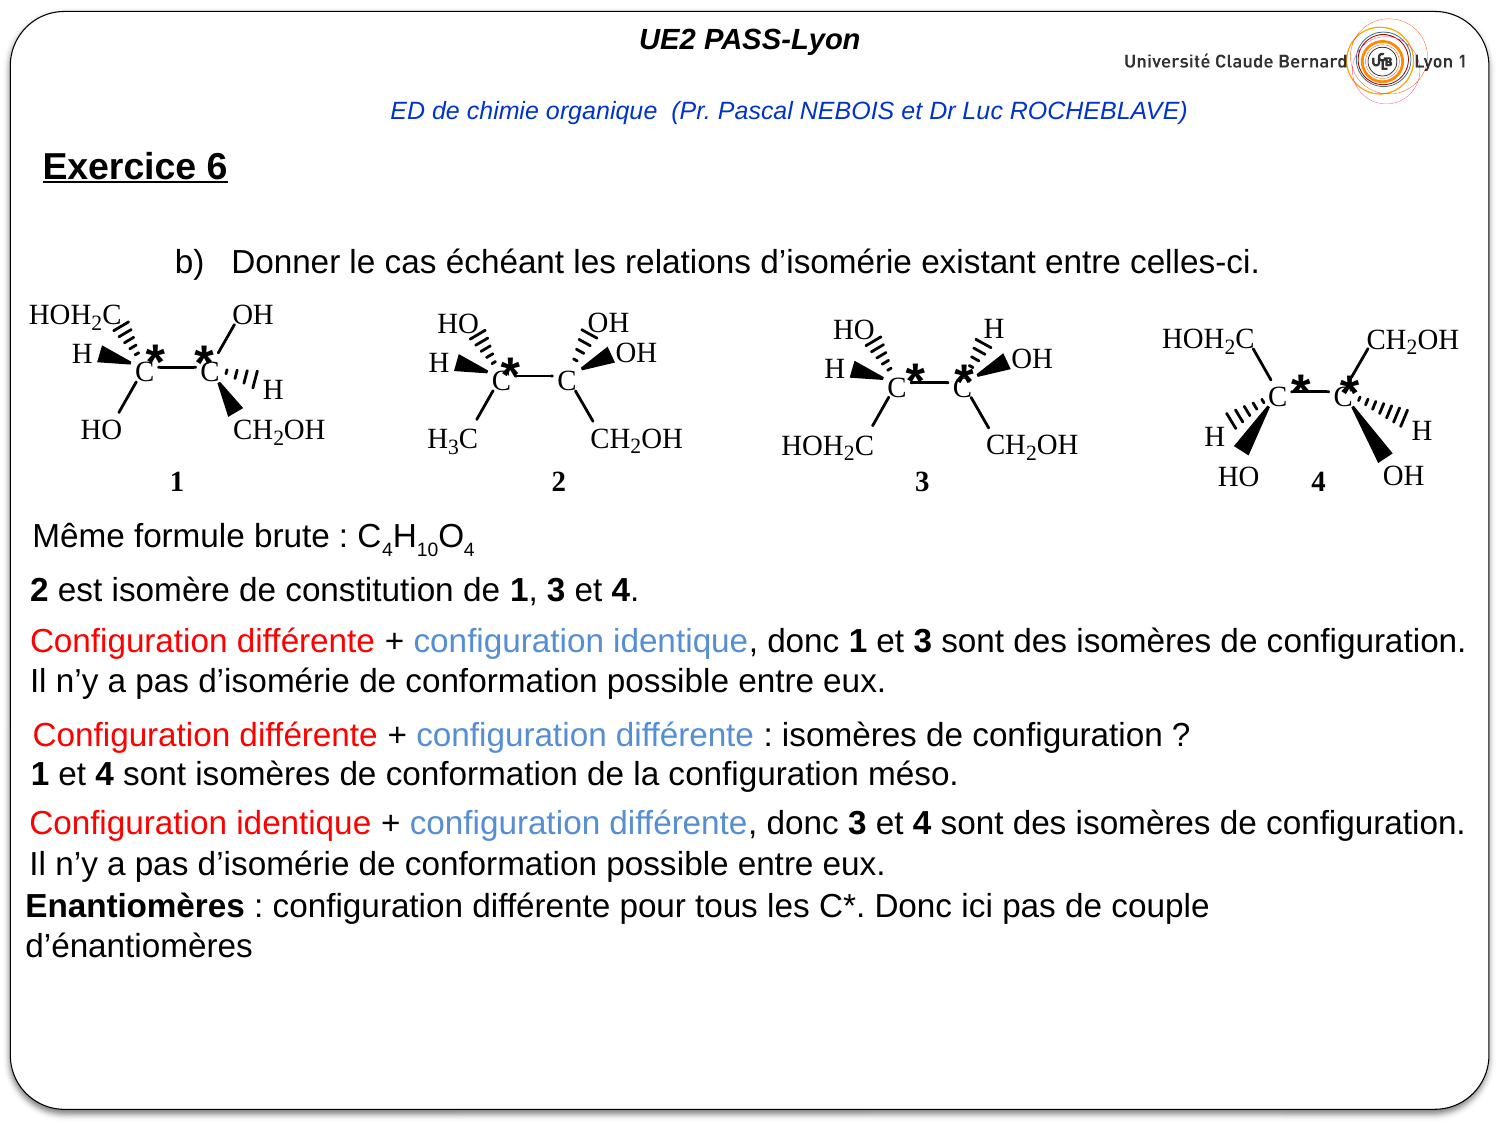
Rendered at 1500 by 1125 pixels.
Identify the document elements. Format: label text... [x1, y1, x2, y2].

text_box UE2 PASS-Lyon [624, 13, 876, 63]
text_box Donner le cas échéant les relations d’isomérie existant entre celles-ci Donner le cas échéant les relations d’isomérie existant entre celles-ci. [160, 193, 1277, 288]
text_box Enantiomères : configuration différente pour tous les C*. Donc ici pas de couple d’énantiomères [10, 876, 1459, 972]
text_box Configuration différente + configuration différente : isomères de configuration ? [17, 706, 1207, 794]
text_box 1 et 4 sont isomères de conformation de la configuration méso. [16, 744, 976, 794]
text_box Configuration différente + configuration identique, donc 1 et 3 sont des isomères de configuration. Il n’y a pas d’isomérie de conformation possible entre eux. [15, 611, 1483, 706]
text_box Exercice 6 [27, 134, 243, 194]
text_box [23, 297, 1480, 510]
text_box ED de chimie organique (Pr. Pascal NEBOIS et Dr Luc ROCHEBLAVE) [375, 86, 1205, 132]
text_box Configuration identique + configuration différente, donc 3 et 4 sont des isomères de configuration. Il n’y a pas d’isomérie de conformation possible entre eux. [14, 794, 1482, 889]
picture [1114, 13, 1480, 106]
text_box 2 est isomère de constitution de 1, 3 et 4. [15, 560, 655, 611]
text_box Même formule brute : C4H10O4 [17, 512, 490, 560]
